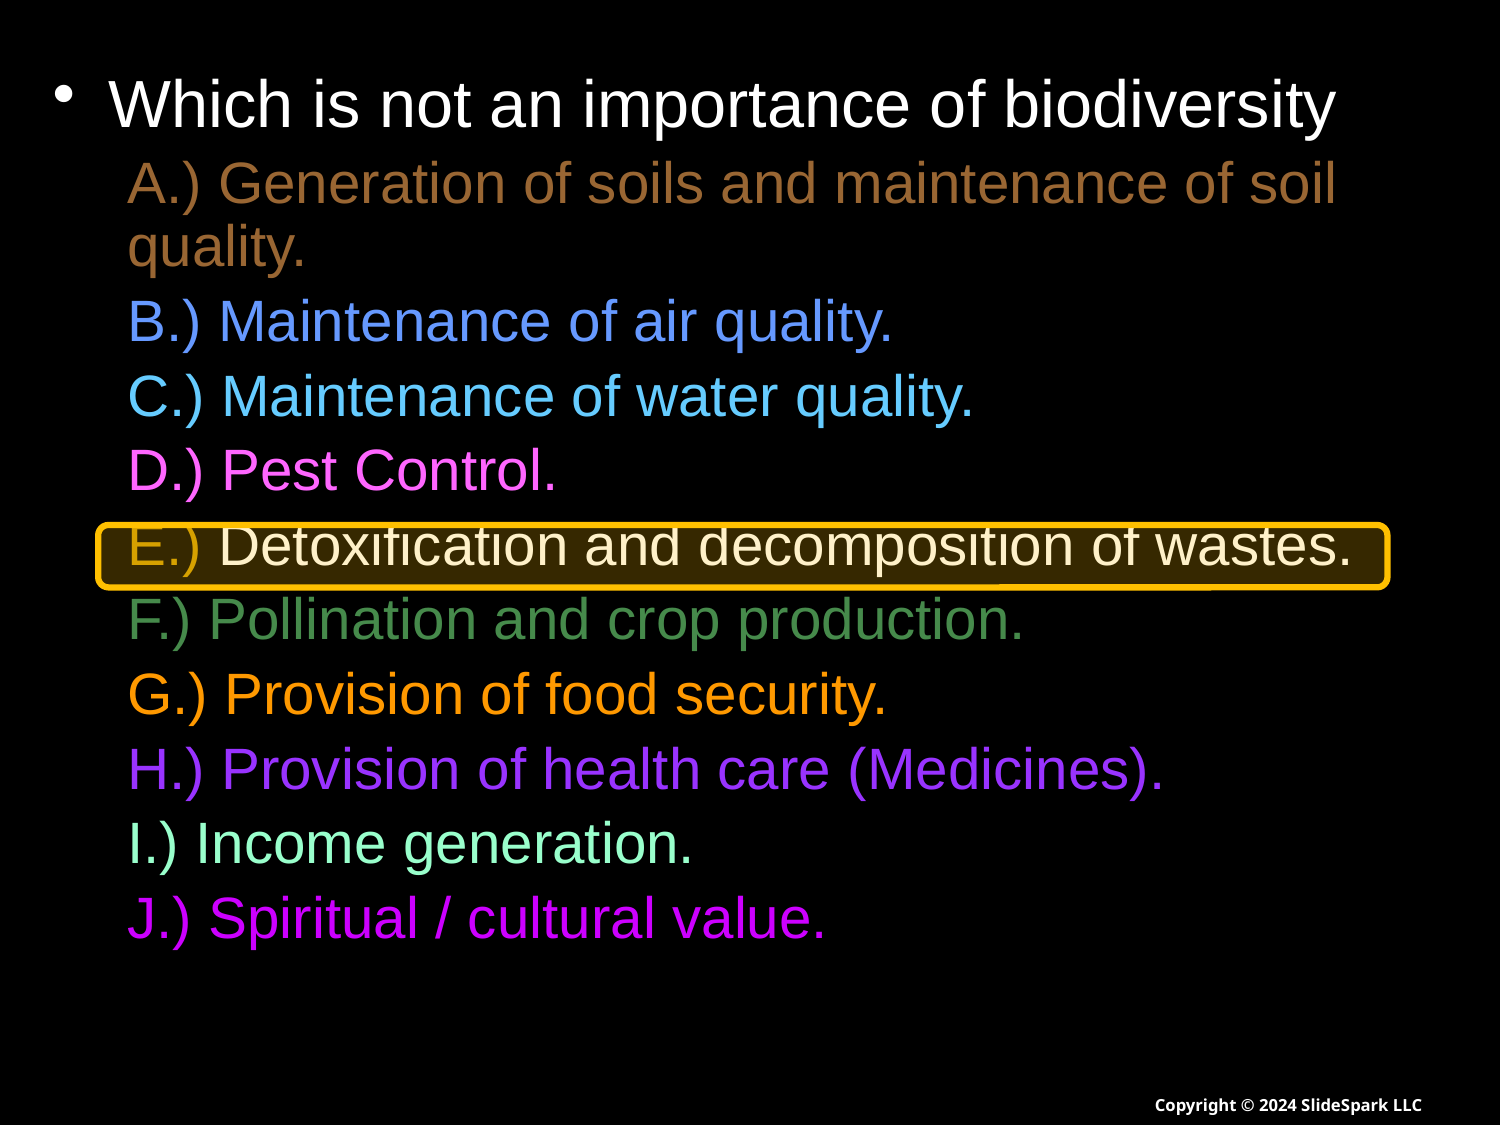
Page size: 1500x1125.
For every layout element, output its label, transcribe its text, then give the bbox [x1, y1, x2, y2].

text_box [98, 524, 1388, 588]
list Which is not an importance of biodiversity A.) Generation of soils and maintenance of soil quality. B.) Maintenance of air quality. C.) Maintenance of water quality. D.) Pest Control. E.) Detoxification and decomposition of wastes. F.) Pollination and crop production. G.) Provision of food security. H.) Provision of health care (Medicines). I.) Income generation. J.) Spiritual / cultural value. [37, 62, 1500, 1005]
text_box Copyright © 2024 SlideSpark LLC [937, 1087, 1438, 1123]
